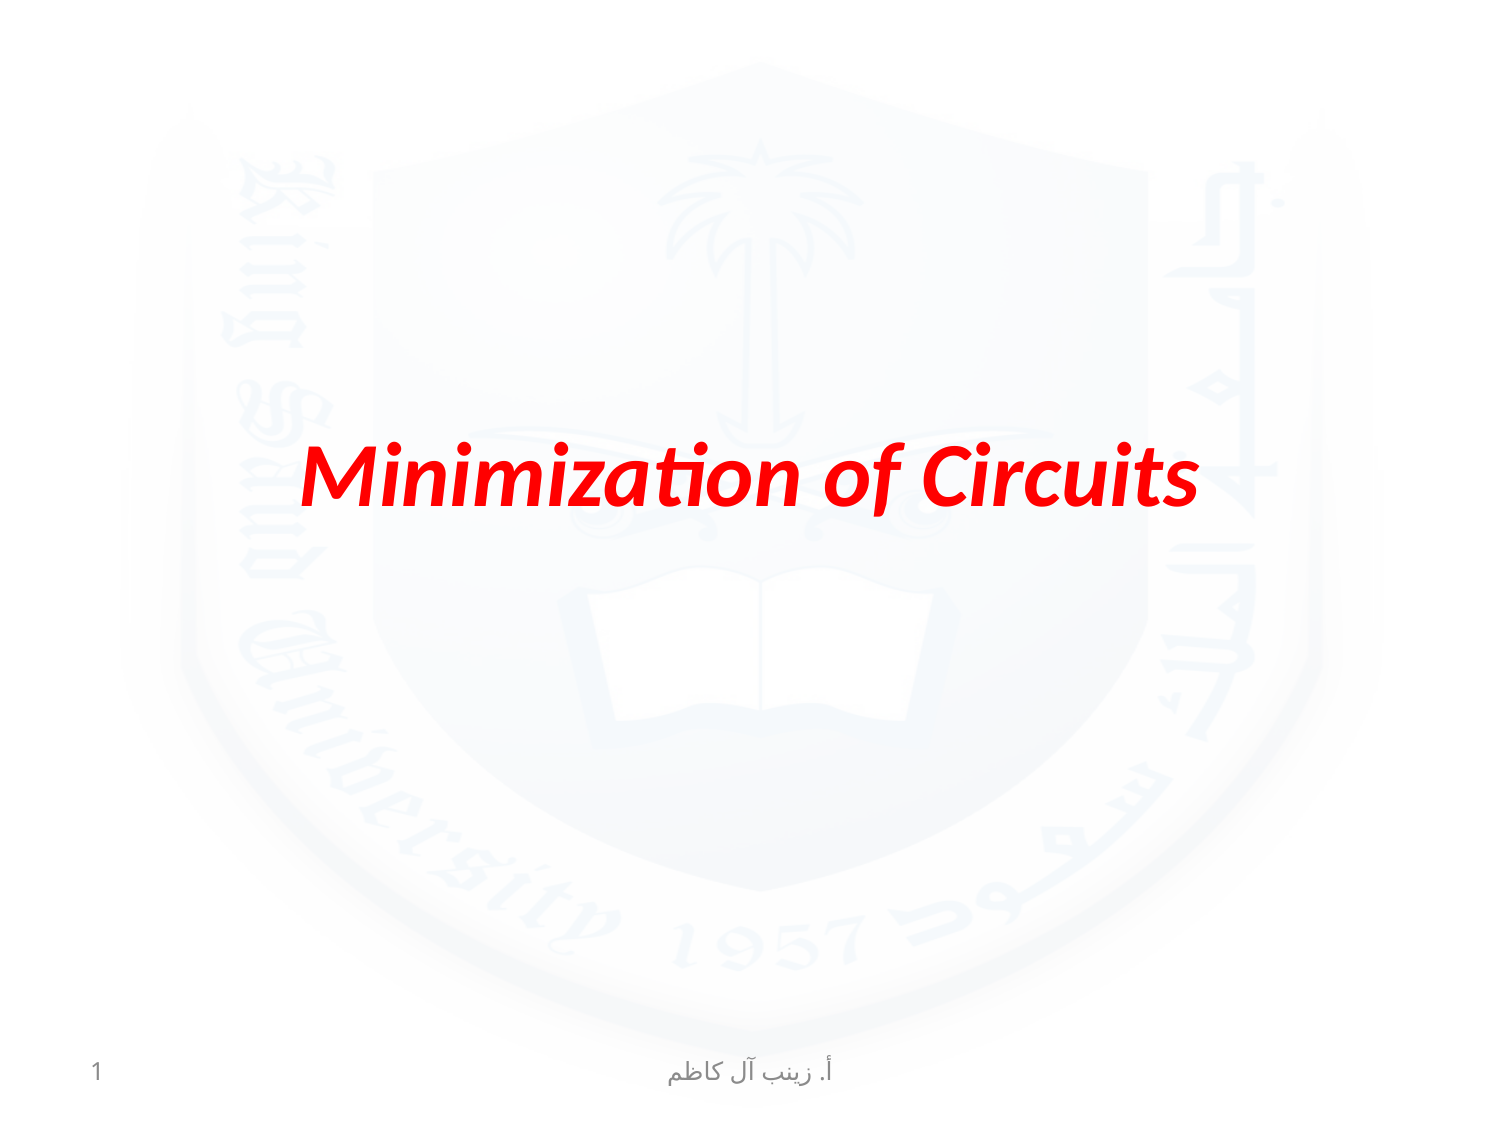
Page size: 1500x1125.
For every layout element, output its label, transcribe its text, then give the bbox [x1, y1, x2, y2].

footer أ. زينب آل كاظم [512, 1042, 988, 1103]
slide_number 1 [75, 1042, 425, 1103]
title Minimization of Circuits [112, 349, 1388, 591]
